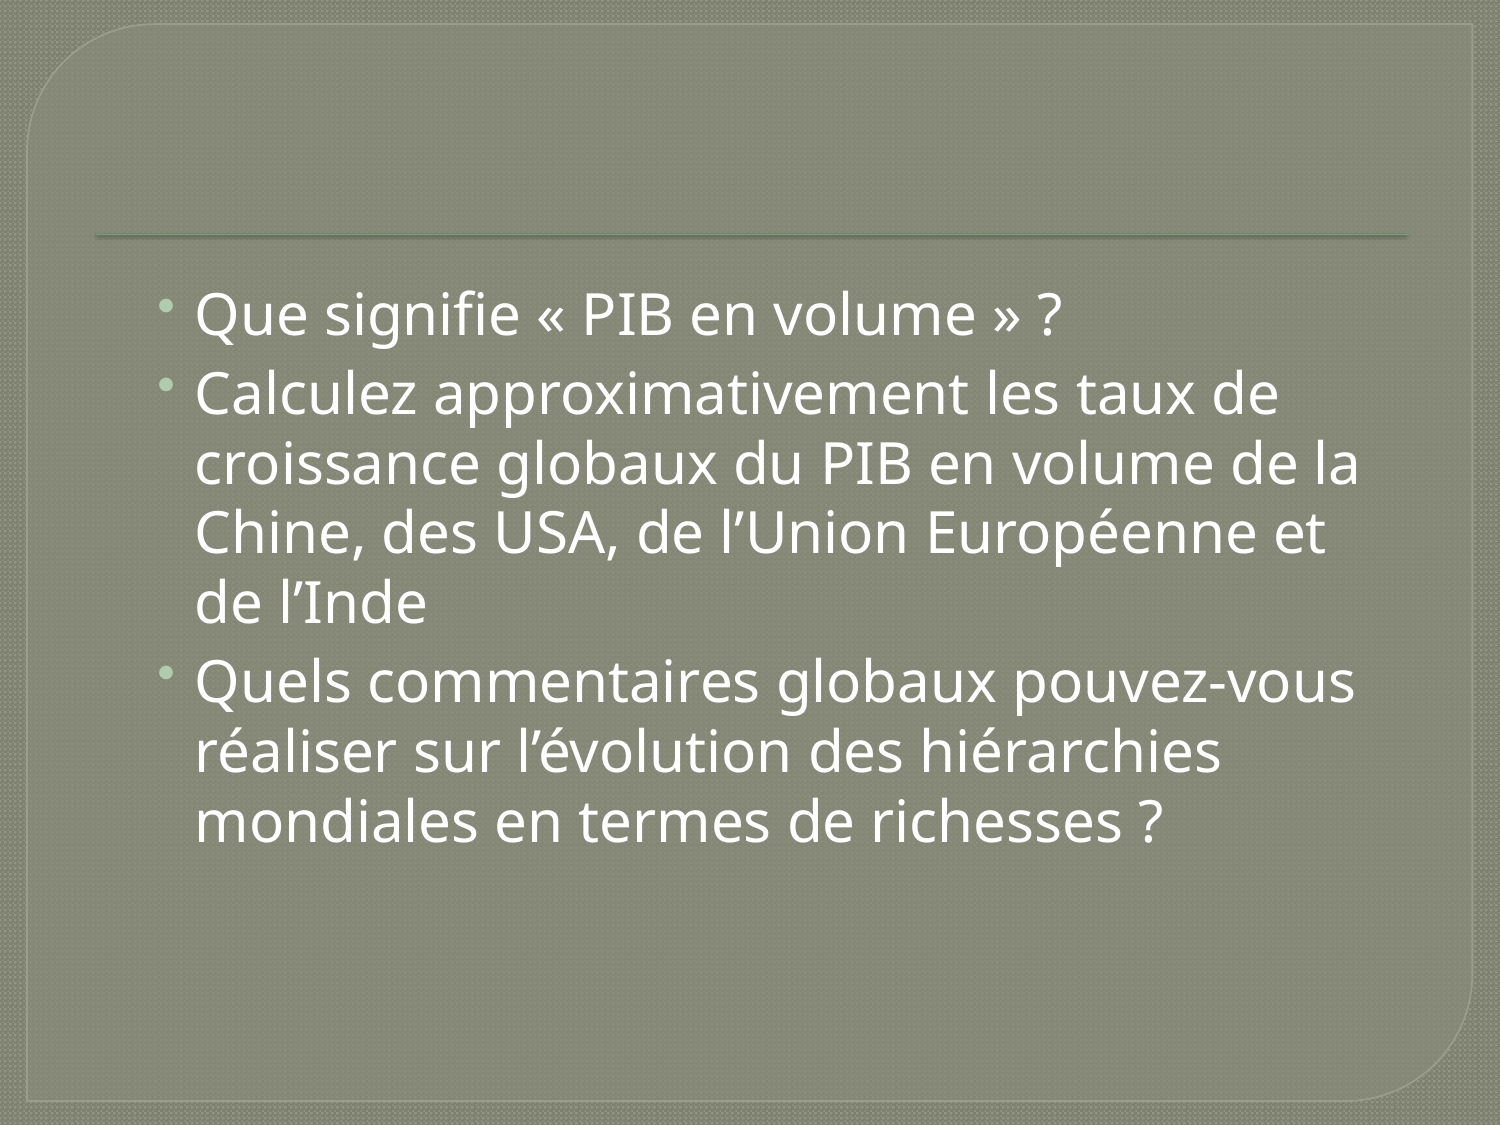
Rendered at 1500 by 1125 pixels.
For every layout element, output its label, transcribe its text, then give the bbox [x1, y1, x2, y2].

list Que signifie « PIB en volume » ? Calculez approximativement les taux de croissance globaux du PIB en volume de la Chine, des USA, de l’Union Européenne et de l’Inde Quels commentaires globaux pouvez-vous réaliser sur l’évolution des hiérarchies mondiales en termes de richesses ? [75, 270, 1425, 1013]
